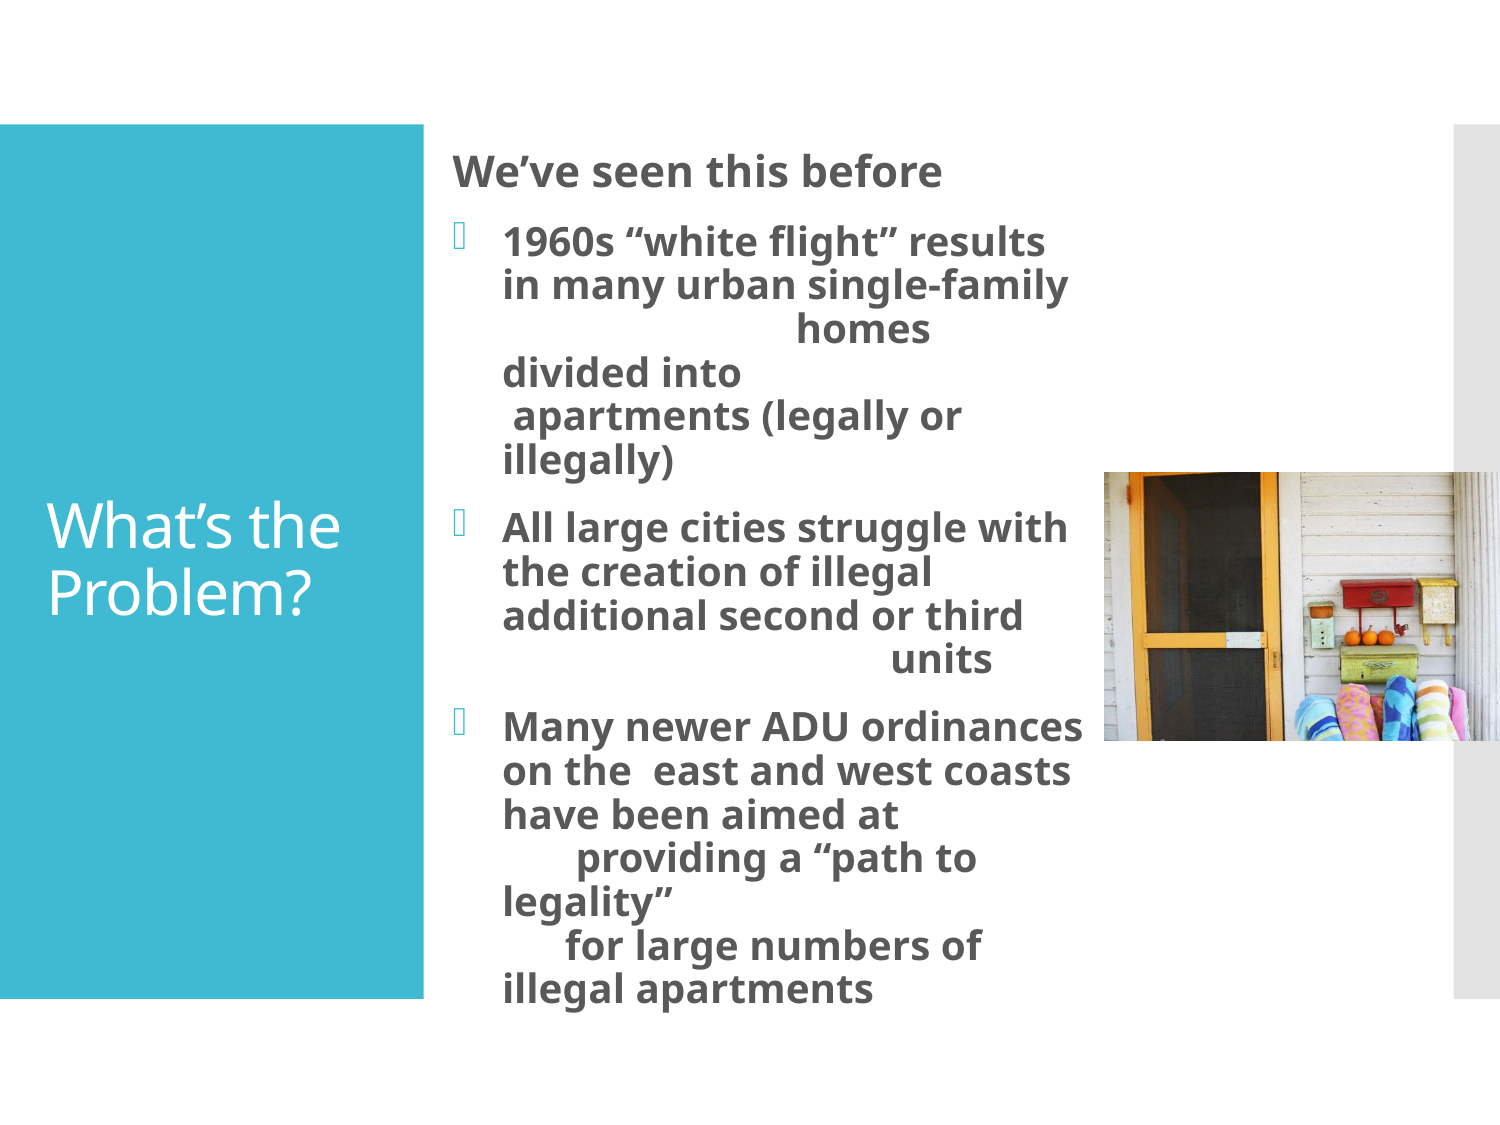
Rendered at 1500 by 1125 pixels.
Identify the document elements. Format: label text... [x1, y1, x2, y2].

list We’ve seen this before 1960s “white flight” results in many urban single-family homes divided into apartments (legally or illegally) All large cities struggle with the creation of illegal additional second or third units Many newer ADU ordinances on the east and west coasts have been aimed at providing a “path to legality” for large numbers of illegal apartments [437, 141, 1105, 1052]
title What’s the Problem? [31, 184, 394, 940]
picture [1103, 472, 1500, 741]
